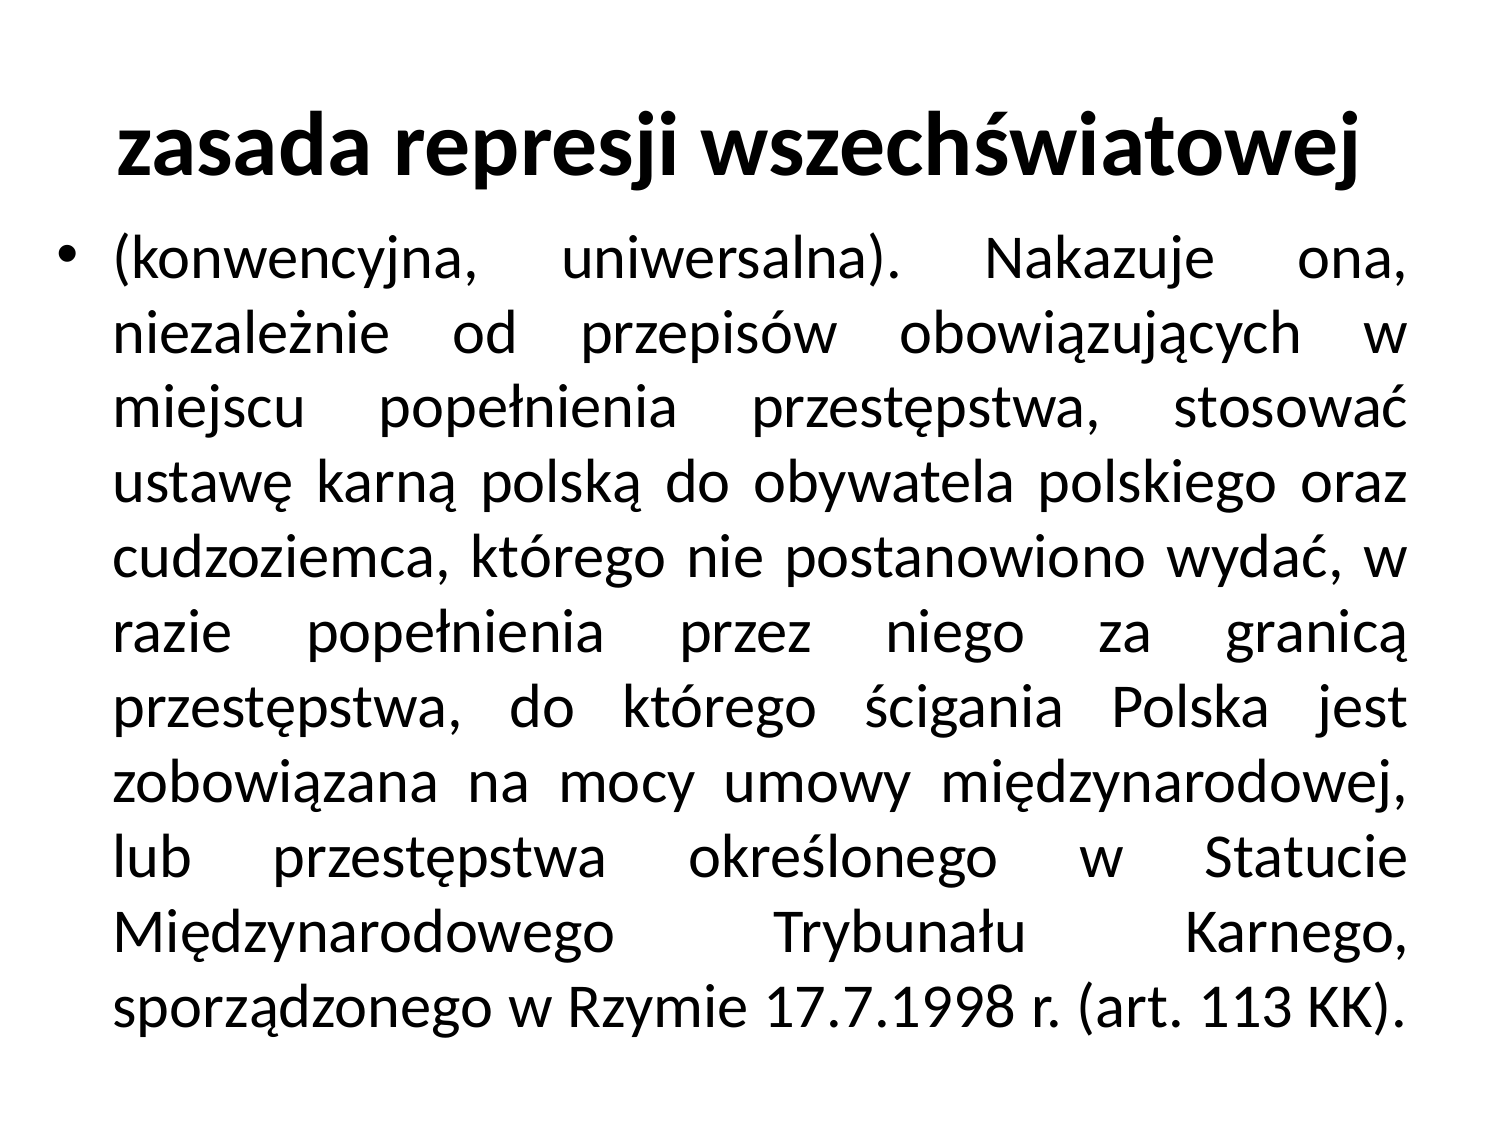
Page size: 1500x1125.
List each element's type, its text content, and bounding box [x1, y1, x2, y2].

list (konwencyjna, uniwersalna). Nakazuje ona, niezależnie od przepisów obowiązujących w miejscu popełnienia przestępstwa, stosować ustawę karną polską do obywatela polskiego oraz cudzoziemca, którego nie postanowiono wydać, w razie popełnienia przez niego za granicą przestępstwa, do którego ścigania Polska jest zobowiązana na mocy umowy międzynarodowej, lub przestępstwa określonego w Statucie Międzynarodowego Trybunału Karnego, sporządzonego w Rzymie 17.7.1998 r. (art. 113 KK). [41, 208, 1425, 1047]
title zasada represji wszechświatowej [75, 45, 1425, 208]
